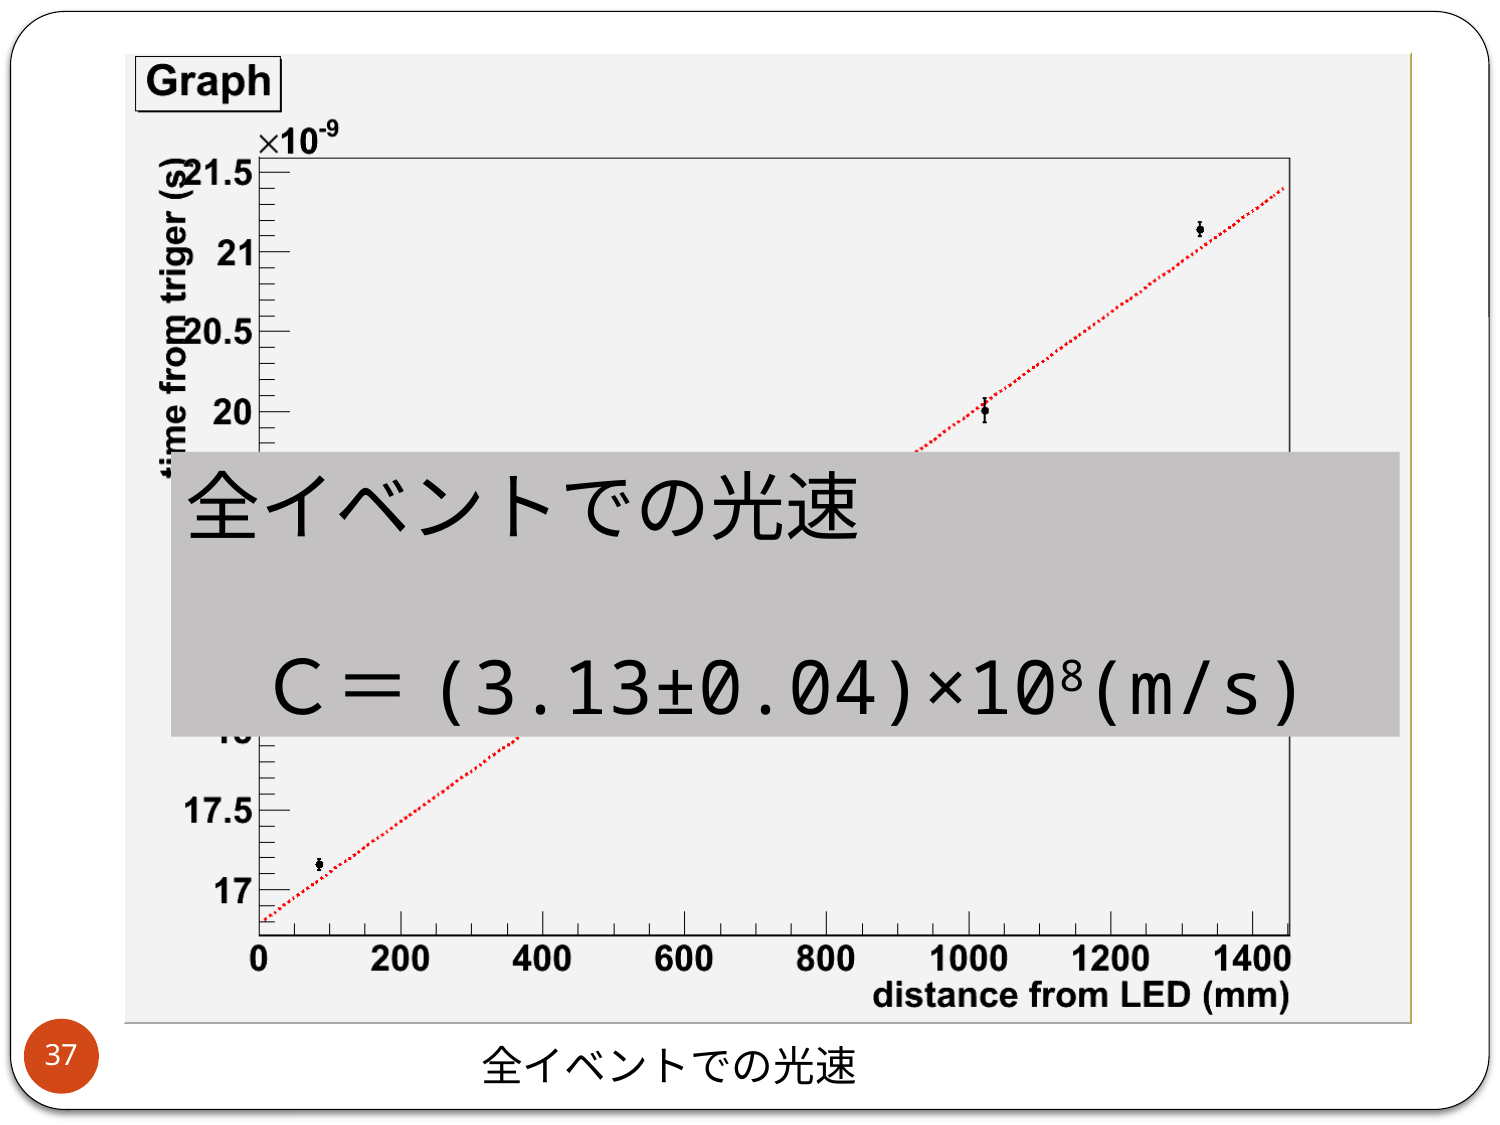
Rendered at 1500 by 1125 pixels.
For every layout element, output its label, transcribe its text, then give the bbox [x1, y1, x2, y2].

slide_number 37 [23, 1018, 99, 1094]
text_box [123, 52, 1500, 1125]
